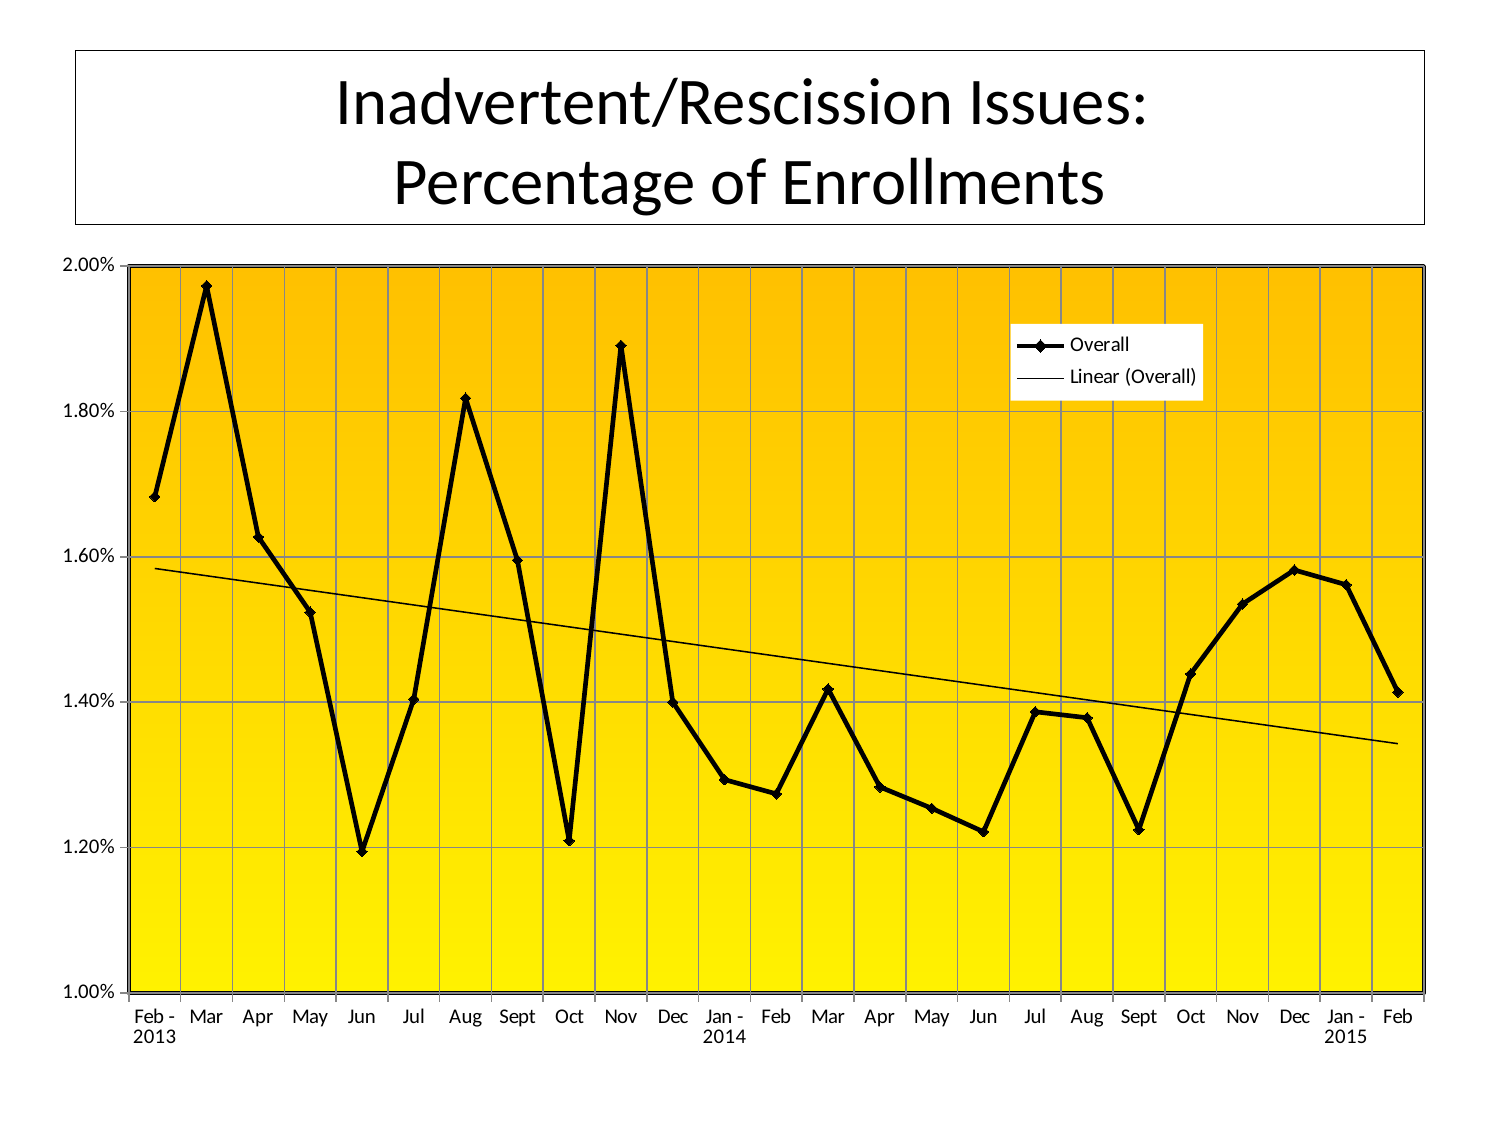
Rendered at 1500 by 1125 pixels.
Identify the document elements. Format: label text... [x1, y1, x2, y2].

title Inadvertent/Rescission Issues: Percentage of Enrollments [75, 50, 1425, 225]
chart [37, 237, 1448, 1076]
